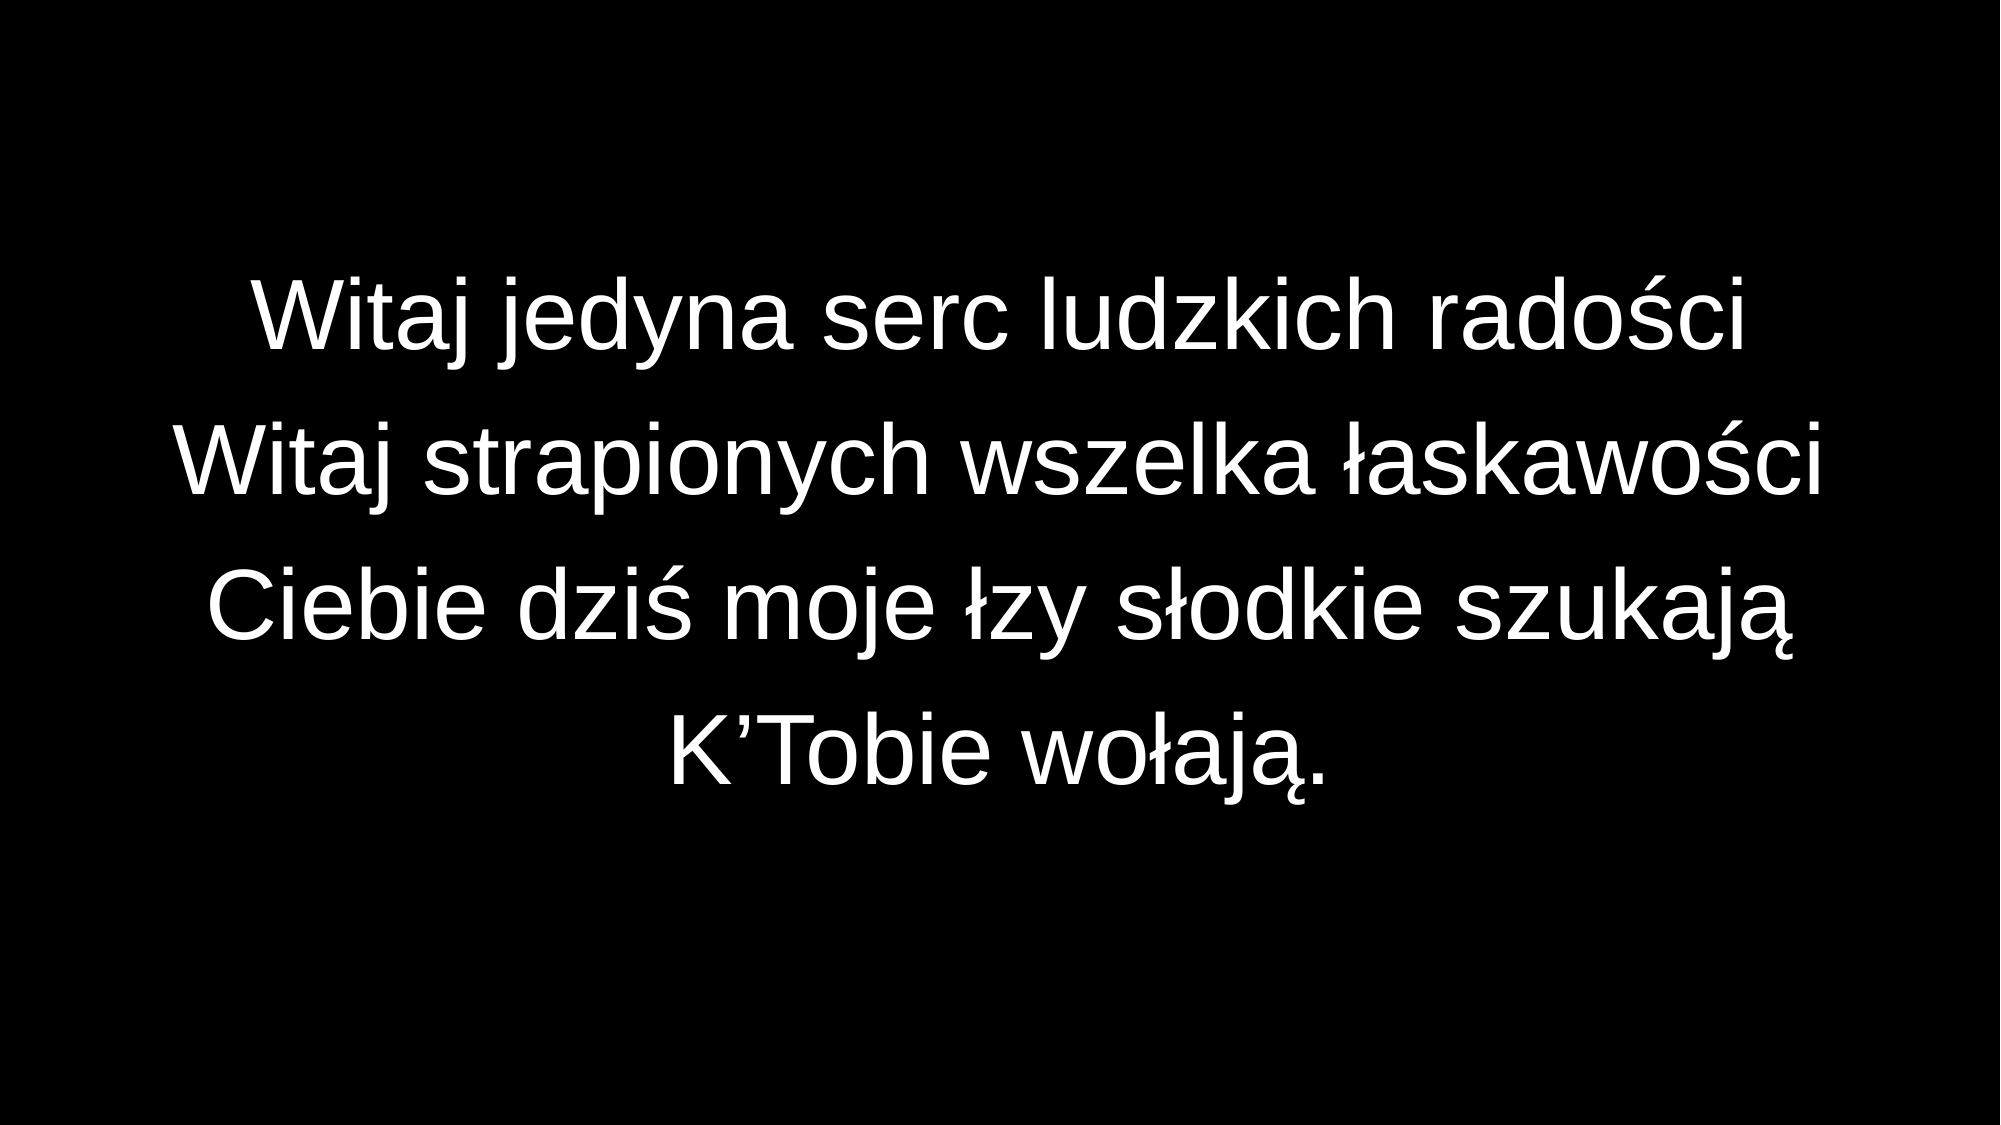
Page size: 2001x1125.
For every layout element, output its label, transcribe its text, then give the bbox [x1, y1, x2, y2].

text_box Witaj jedyna serc ludzkich radości Witaj strapionych wszelka łaskawości Ciebie dziś moje łzy słodkie szukają K’Tobie wołają. [0, 242, 2000, 812]
